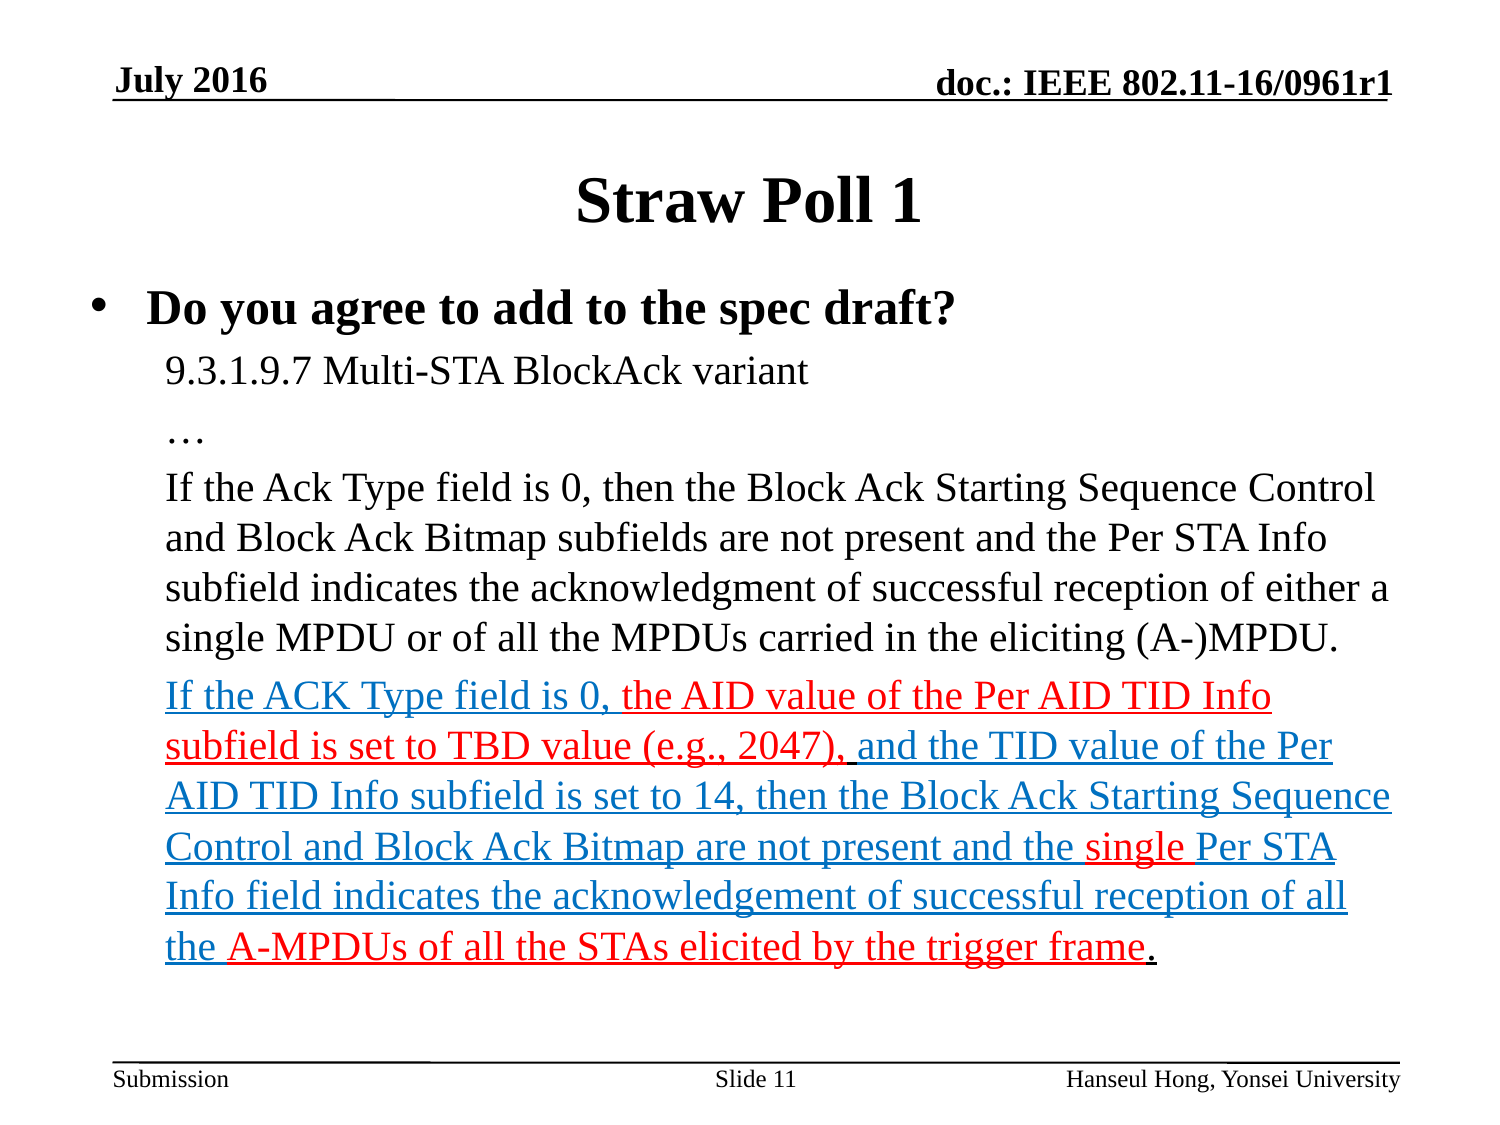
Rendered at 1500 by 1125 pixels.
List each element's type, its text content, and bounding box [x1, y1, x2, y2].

title Straw Poll 1 [74, 101, 1426, 266]
list Do you agree to add to the spec draft? 9.3.1.9.7 Multi-STA BlockAck variant … If the Ack Type field is 0, then the Block Ack Starting Sequence Control and Block Ack Bitmap subfields are not present and the Per STA Info subfield indicates the acknowledgment of successful reception of either a single MPDU or of all the MPDUs carried in the eliciting (A-)MPDU. If the ACK Type field is 0, the AID value of the Per AID TID Info subfield is set to TBD value (e.g., 2047), and the TID value of the Per AID TID Info subfield is set to 14, then the Block Ack Starting Sequence Control and Block Ack Bitmap are not present and the single Per STA Info field indicates the acknowledgement of successful reception of all the A-MPDUs of all the STAs elicited by the trigger frame. [74, 266, 1426, 1010]
